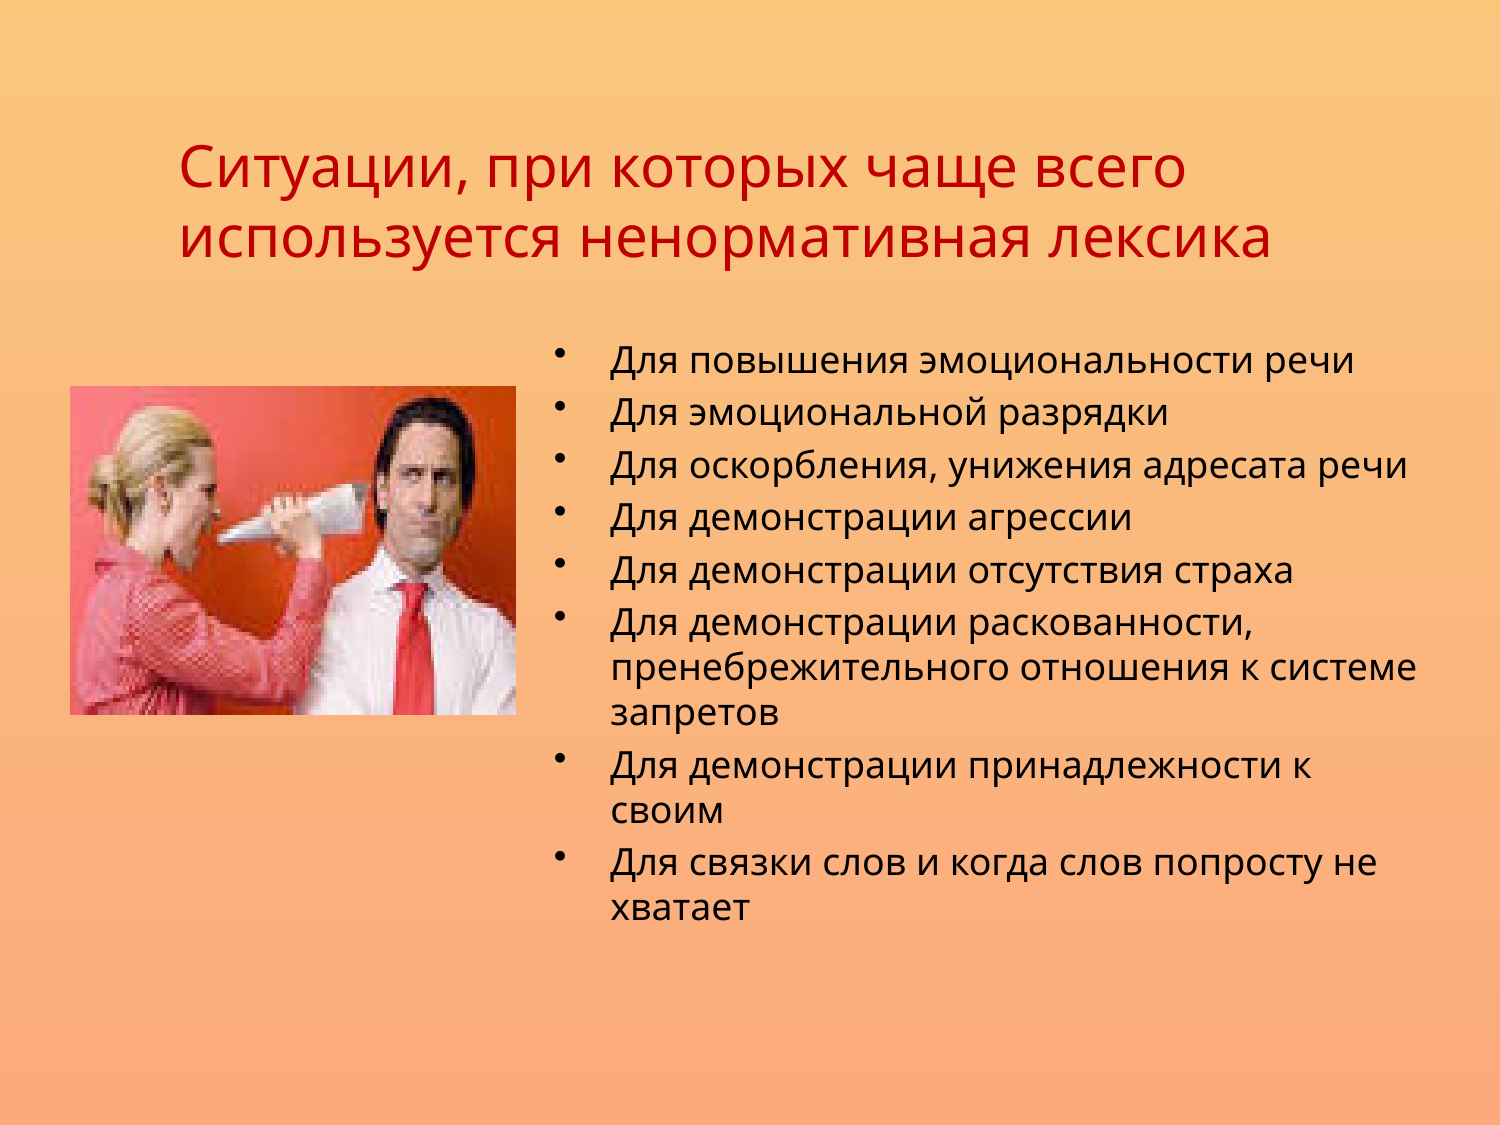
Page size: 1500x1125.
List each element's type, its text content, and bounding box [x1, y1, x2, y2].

picture [70, 386, 516, 715]
list Для повышения эмоциональности речи Для эмоциональной разрядки Для оскорбления, унижения адресата речи Для демонстрации агрессии Для демонстрации отсутствия страха Для демонстрации раскованности, пренебрежительного отношения к системе запретов Для демонстрации принадлежности к своим Для связки слов и когда слов попросту не хватает [539, 328, 1442, 1079]
title Ситуации, при которых чаще всего используется ненормативная лексика [164, 128, 1395, 270]
